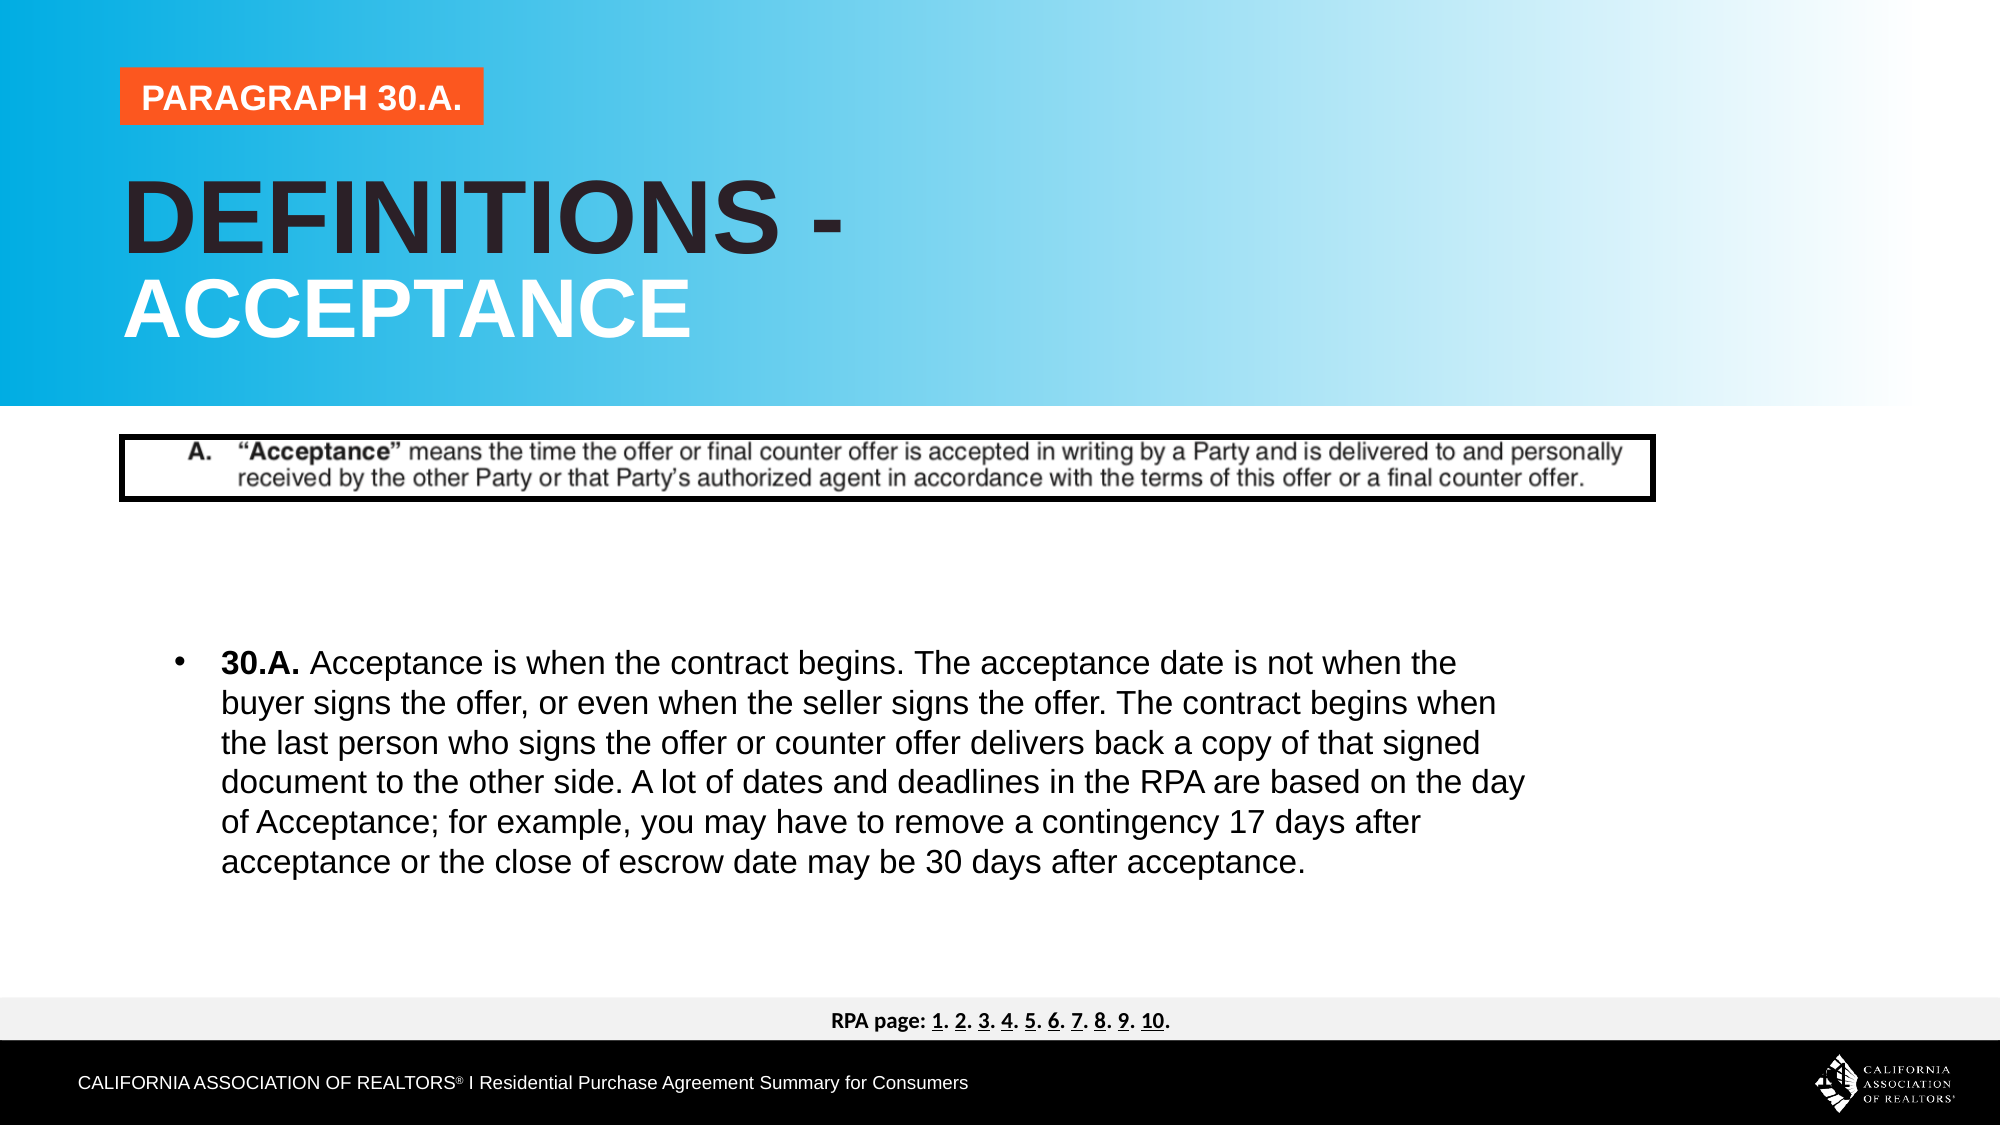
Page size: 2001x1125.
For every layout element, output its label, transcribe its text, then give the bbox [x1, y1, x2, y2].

text_box DEFINITIONS - ACCEPTANCE [114, 166, 1992, 362]
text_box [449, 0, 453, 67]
slide_number 104 [660, 0, 664, 166]
slide_number 104 [660, 362, 664, 405]
picture [1815, 1054, 1955, 1113]
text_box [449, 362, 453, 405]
slide_number 117 [1805, 1050, 1863, 1096]
text_box 30.A. Acceptance is when the contract begins. The acceptance date is not when the buyer signs the offer, or even when the seller signs the offer. The contract begins when the last person who signs the offer or counter offer delivers back a copy of that signed document to the other side. A lot of dates and deadlines in the RPA are based on the day of Acceptance; for example, you may have to remove a contingency 17 days after acceptance or the close of escrow date may be 30 days after acceptance. [166, 633, 1538, 888]
text_box RPA page: 1. 2. 3. 4. 5. 6. 7. 8. 9. 10. [2, 997, 2000, 1041]
picture [124, 439, 1651, 496]
text_box Paragraph 30.a. [120, 67, 484, 125]
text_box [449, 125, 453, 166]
